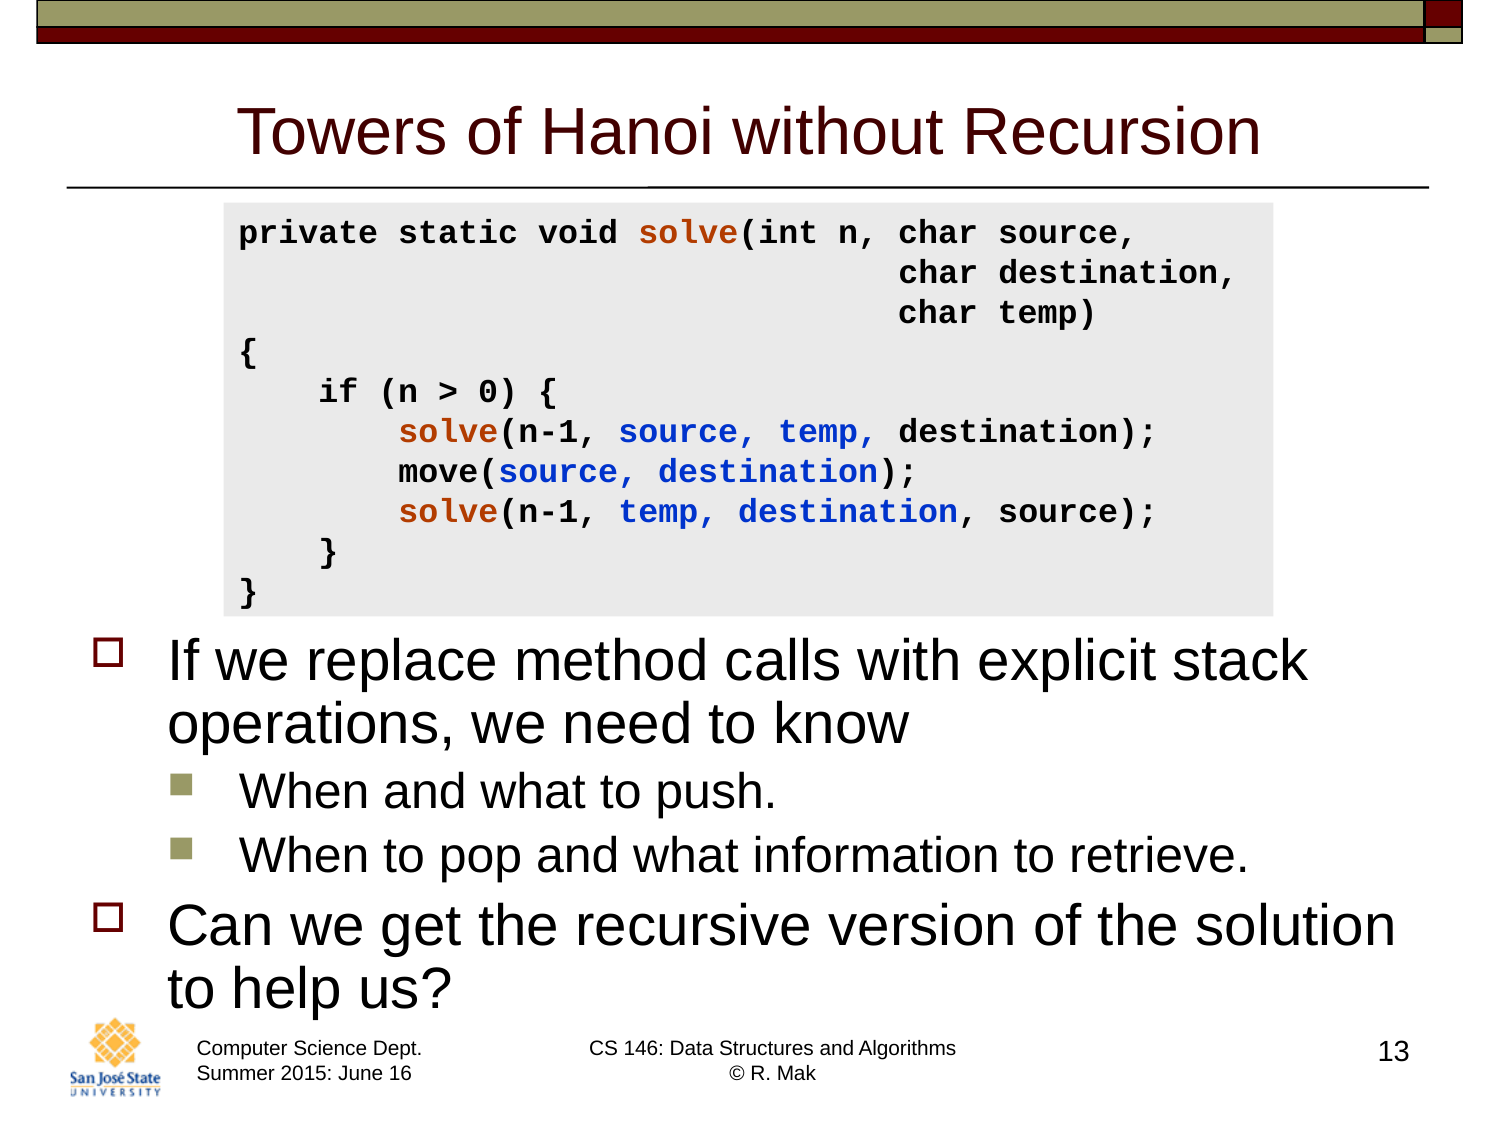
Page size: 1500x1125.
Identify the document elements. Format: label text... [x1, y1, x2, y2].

slide_number 13 [1112, 1043, 1425, 1100]
list If we replace method calls with explicit stack operations, we need to know When and what to push. When to pop and what information to retrieve. Can we get the recursive version of the solution to help us? [75, 622, 1425, 1043]
title Towers of Hanoi without Recursion [75, 67, 1425, 175]
text_box private static void solve(int n, char source, char destination, char temp) { if (n > 0) { solve(n-1, source, temp, destination); move(source, destination); solve(n-1, temp, destination, source); } } [223, 202, 1274, 617]
picture [60, 1012, 166, 1112]
